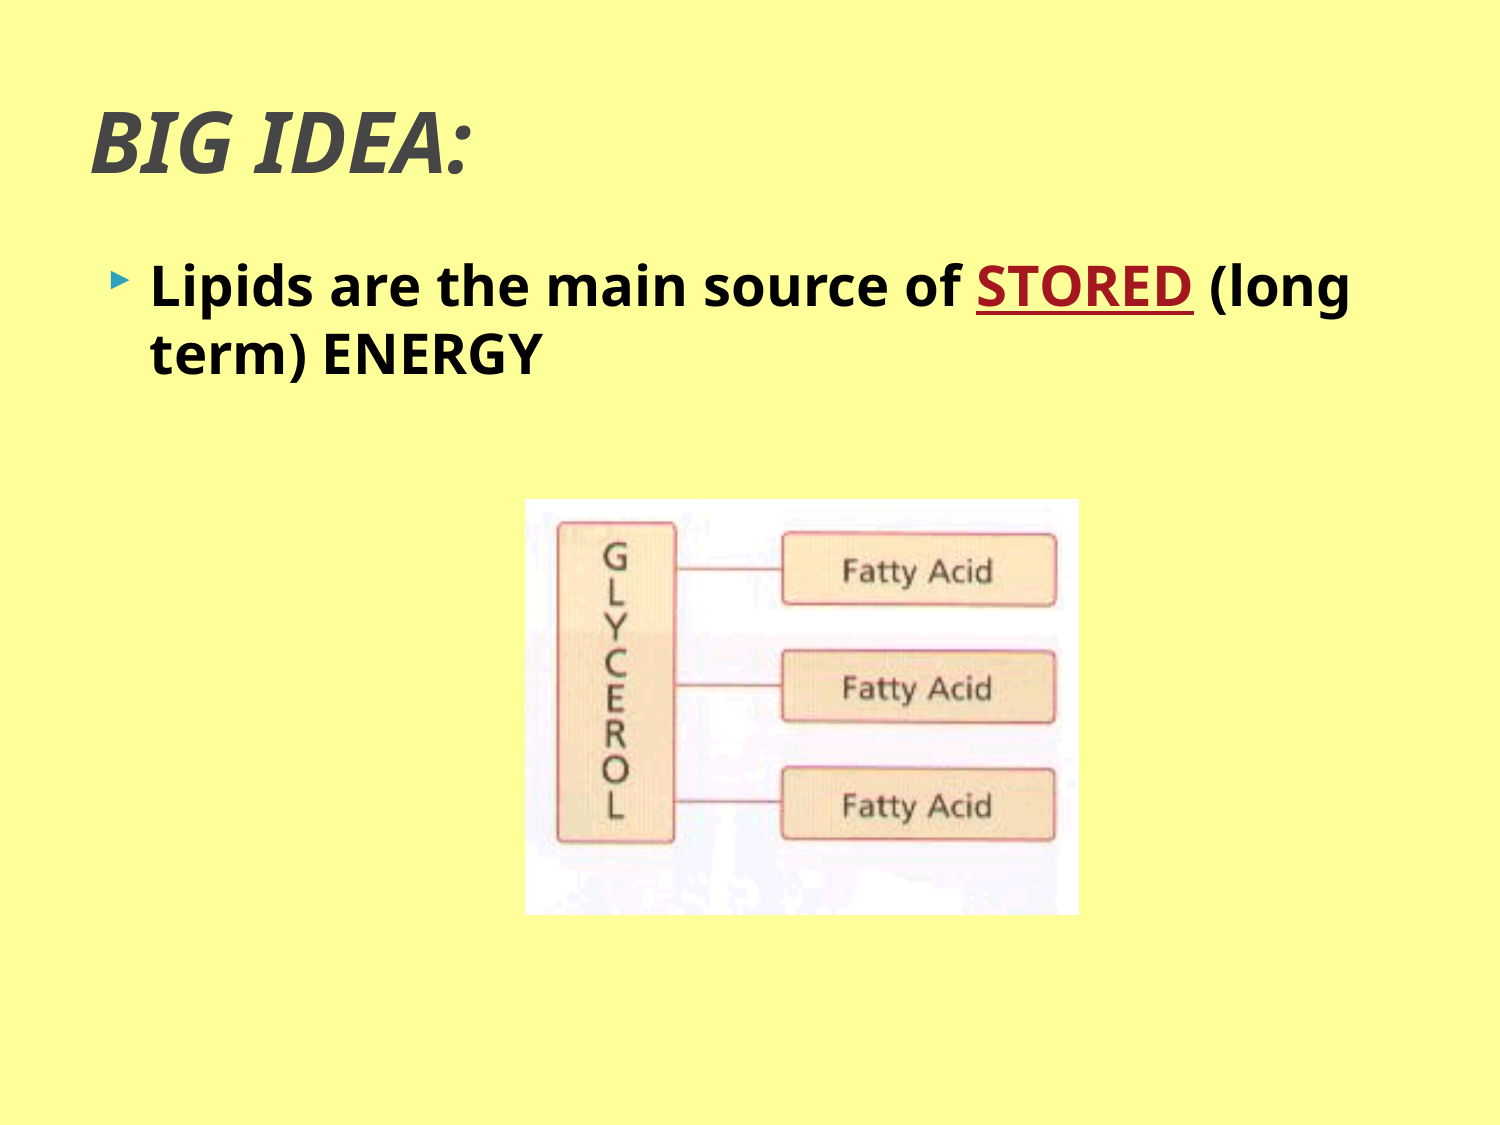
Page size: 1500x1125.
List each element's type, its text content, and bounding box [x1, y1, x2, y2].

title BIG IDEA: [75, 45, 1425, 233]
picture [524, 499, 1080, 916]
list Lipids are the main source of STORED (long term) ENERGY [75, 243, 1425, 986]
